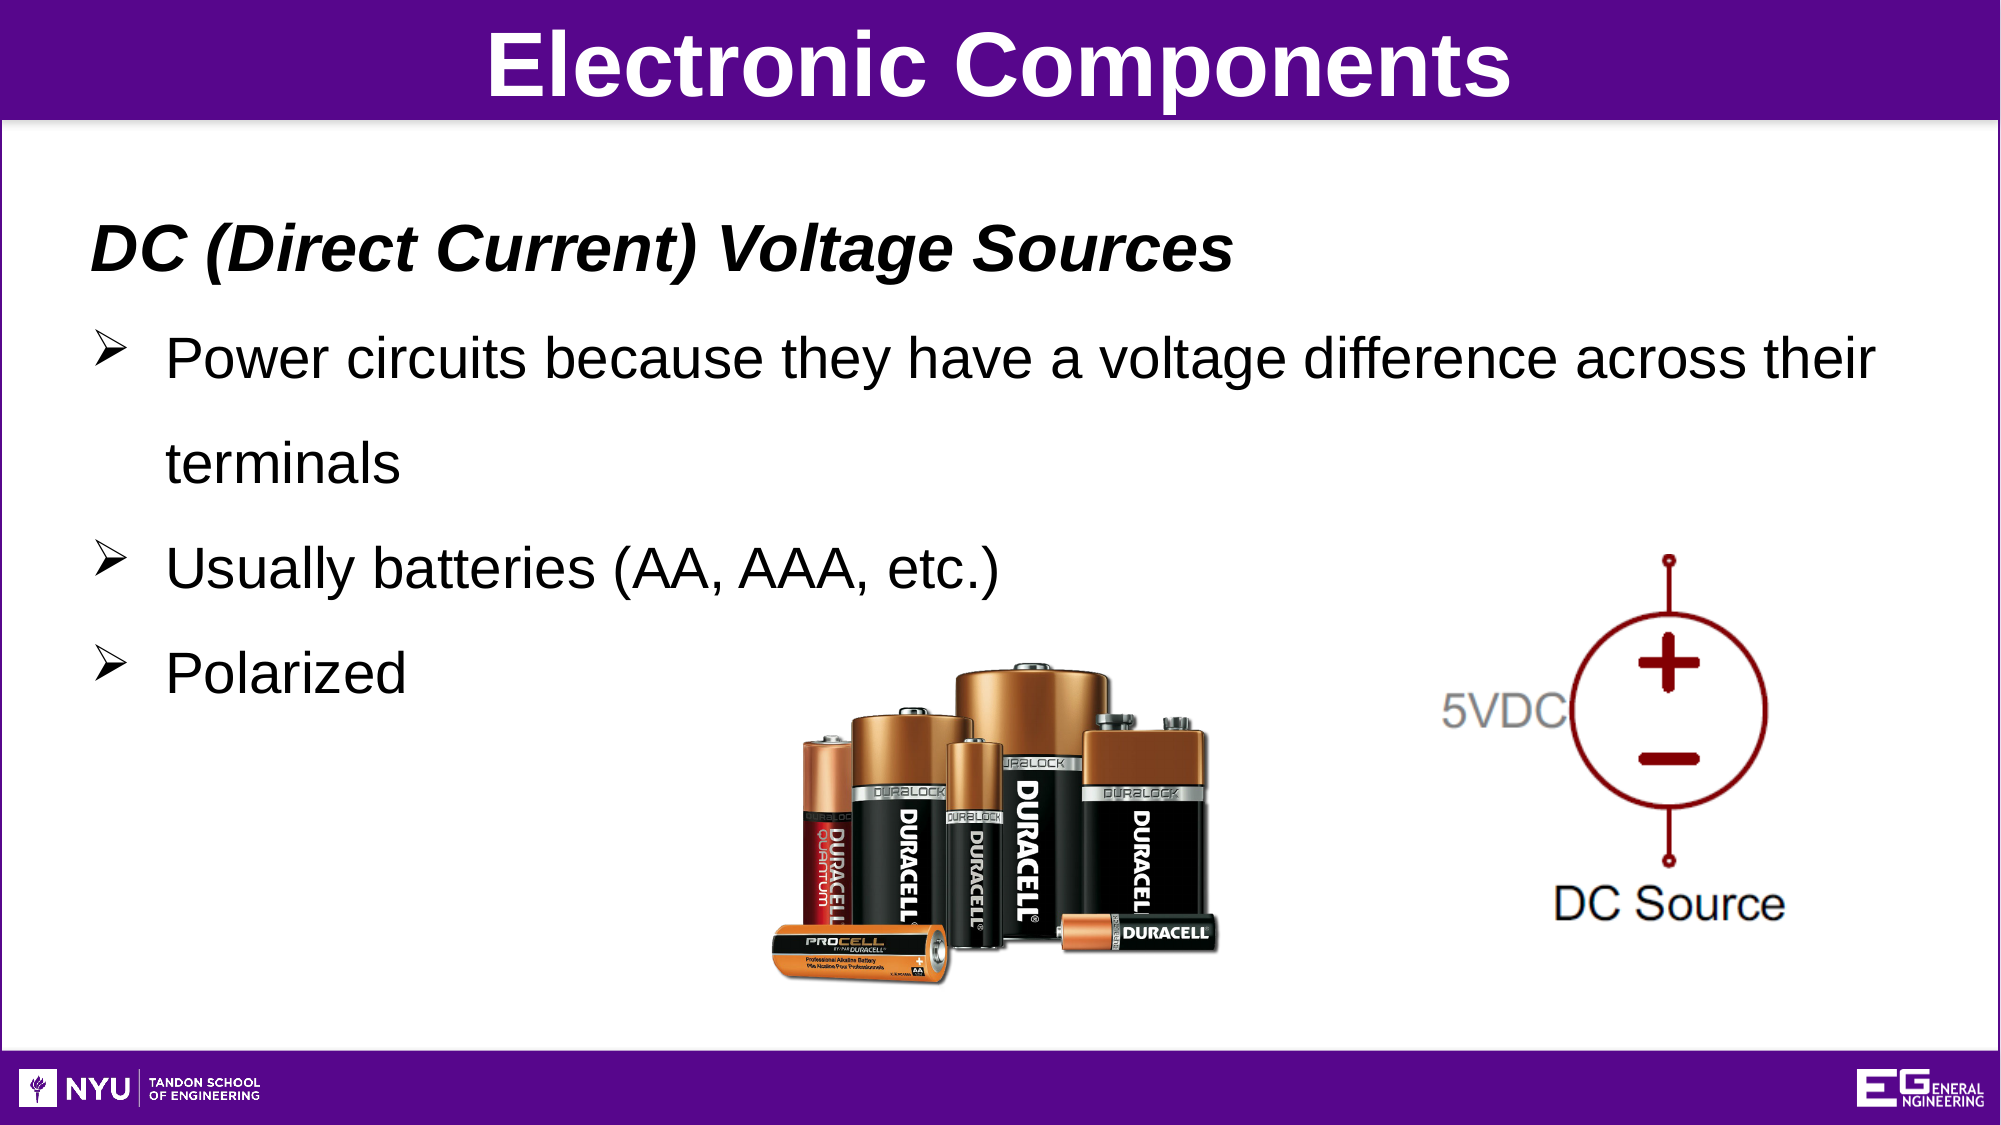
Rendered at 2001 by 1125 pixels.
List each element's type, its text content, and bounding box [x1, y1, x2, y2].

list Electronic Components [0, 0, 2000, 120]
picture [19, 1069, 260, 1107]
picture [763, 651, 1237, 993]
picture [1856, 1069, 1984, 1107]
picture [1441, 554, 1799, 934]
list DC (Direct Current) Voltage Sources Power circuits because they have a voltage difference across their terminals Usually batteries (AA, AAA, etc.) Polarized [0, 149, 2000, 1026]
